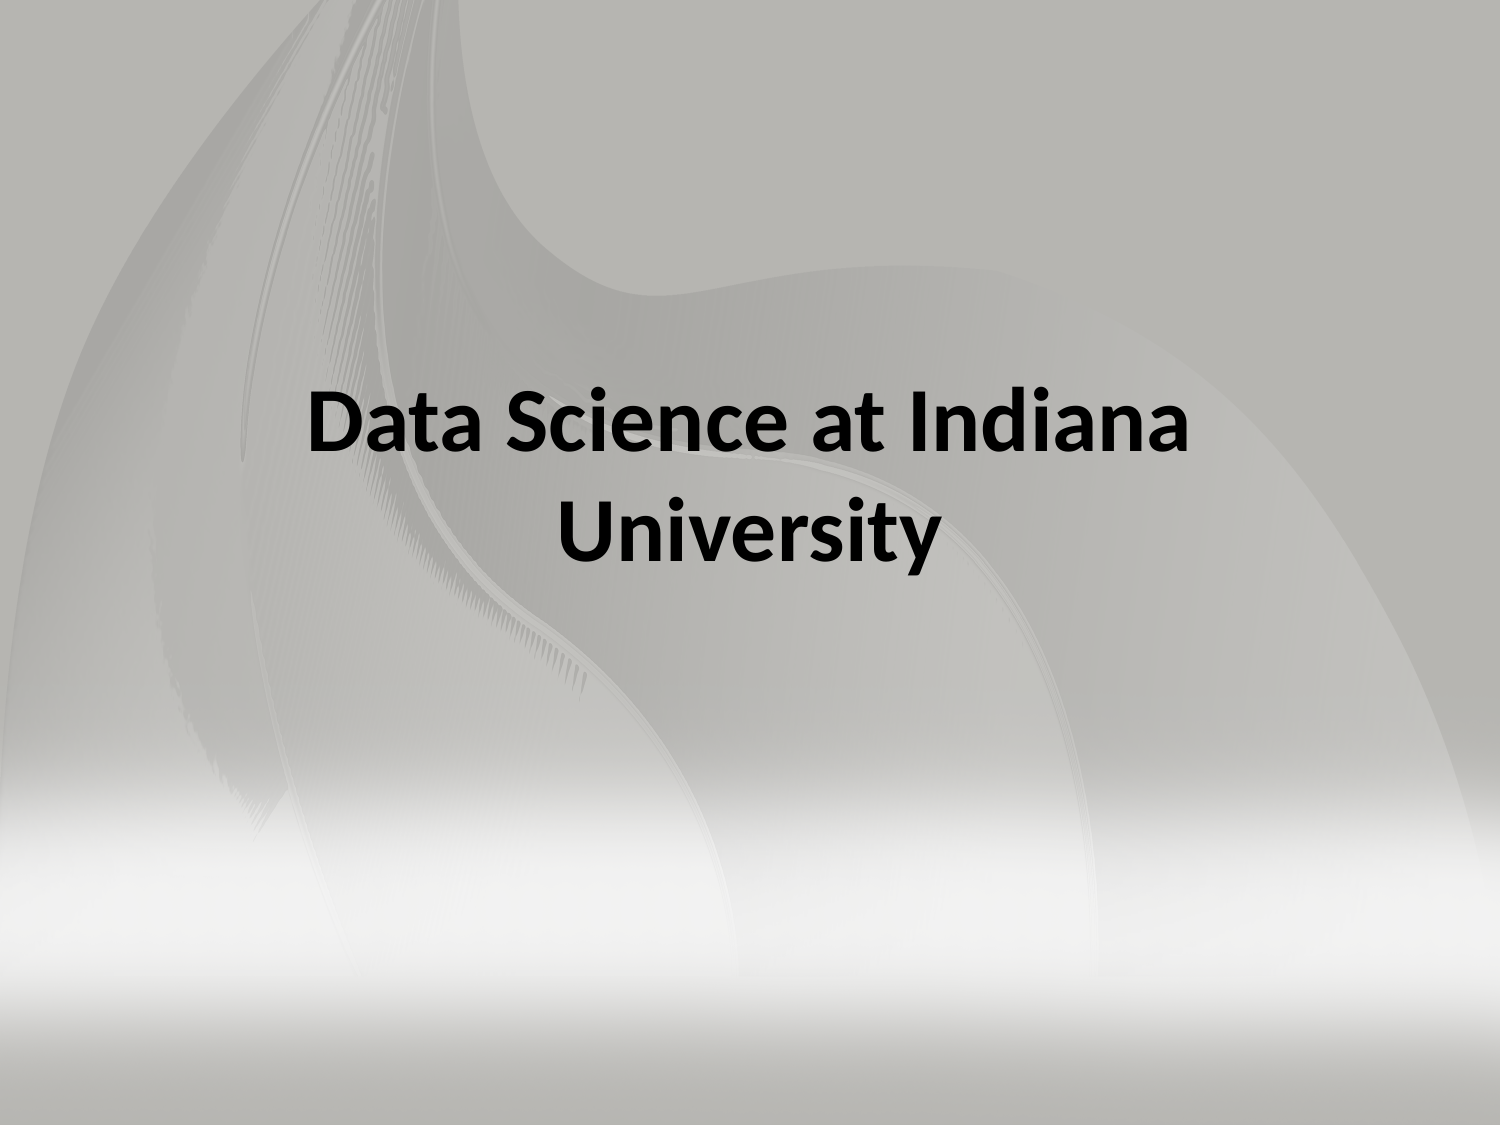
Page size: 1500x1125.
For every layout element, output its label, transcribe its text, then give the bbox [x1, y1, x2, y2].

picture [0, 0, 1500, 1125]
title Data Science at Indiana University [112, 349, 1388, 591]
